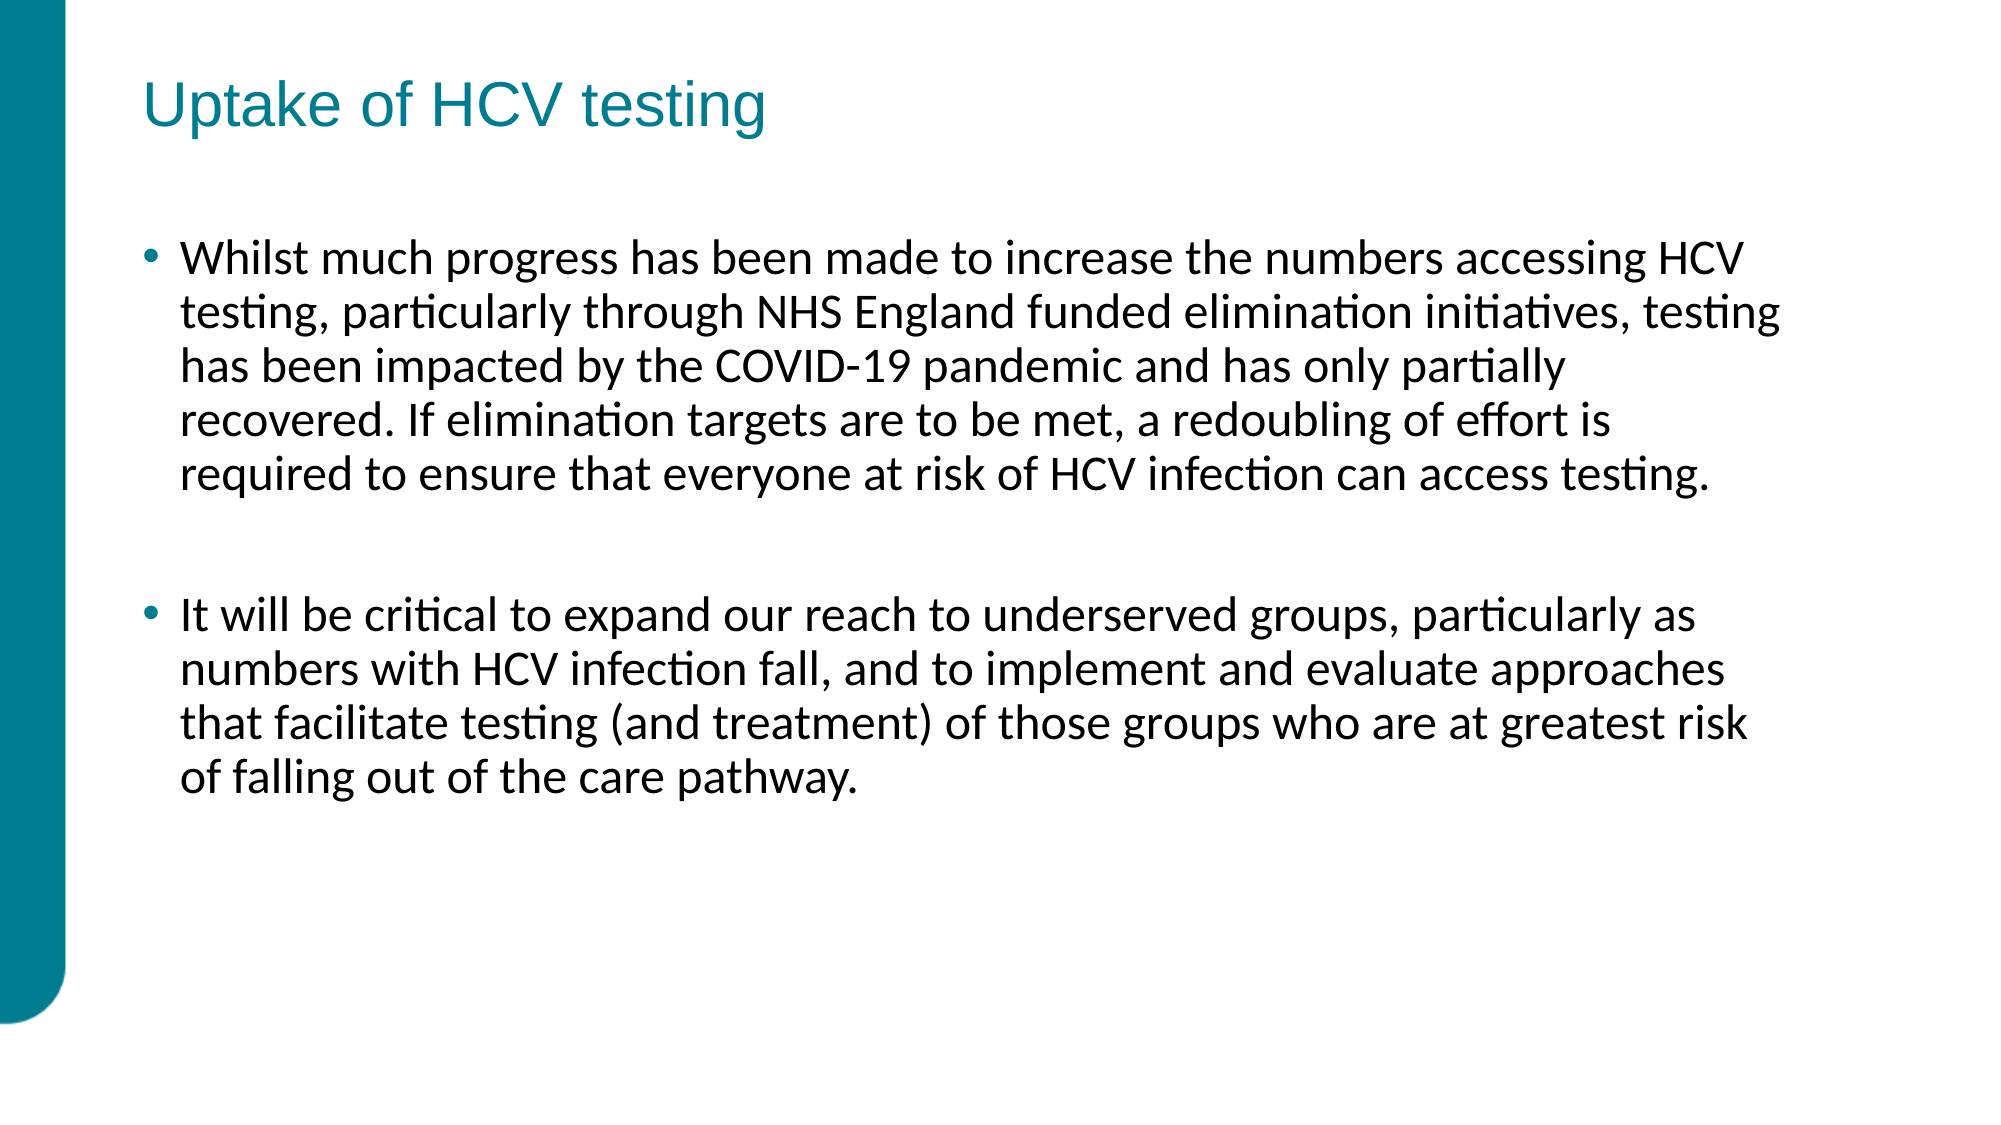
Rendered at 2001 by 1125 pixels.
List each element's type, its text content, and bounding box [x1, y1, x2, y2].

title Uptake of HCV testing [127, 64, 1952, 224]
list Whilst much progress has been made to increase the numbers accessing HCV testing, particularly through NHS England funded elimination initiatives, testing has been impacted by the COVID-19 pandemic and has only partially recovered. If elimination targets are to be met, a redoubling of effort is required to ensure that everyone at risk of HCV infection can access testing. It will be critical to expand our reach to underserved groups, particularly as numbers with HCV infection fall, and to implement and evaluate approaches that facilitate testing (and treatment) of those groups who are at greatest risk of falling out of the care pathway. [127, 224, 1800, 854]
